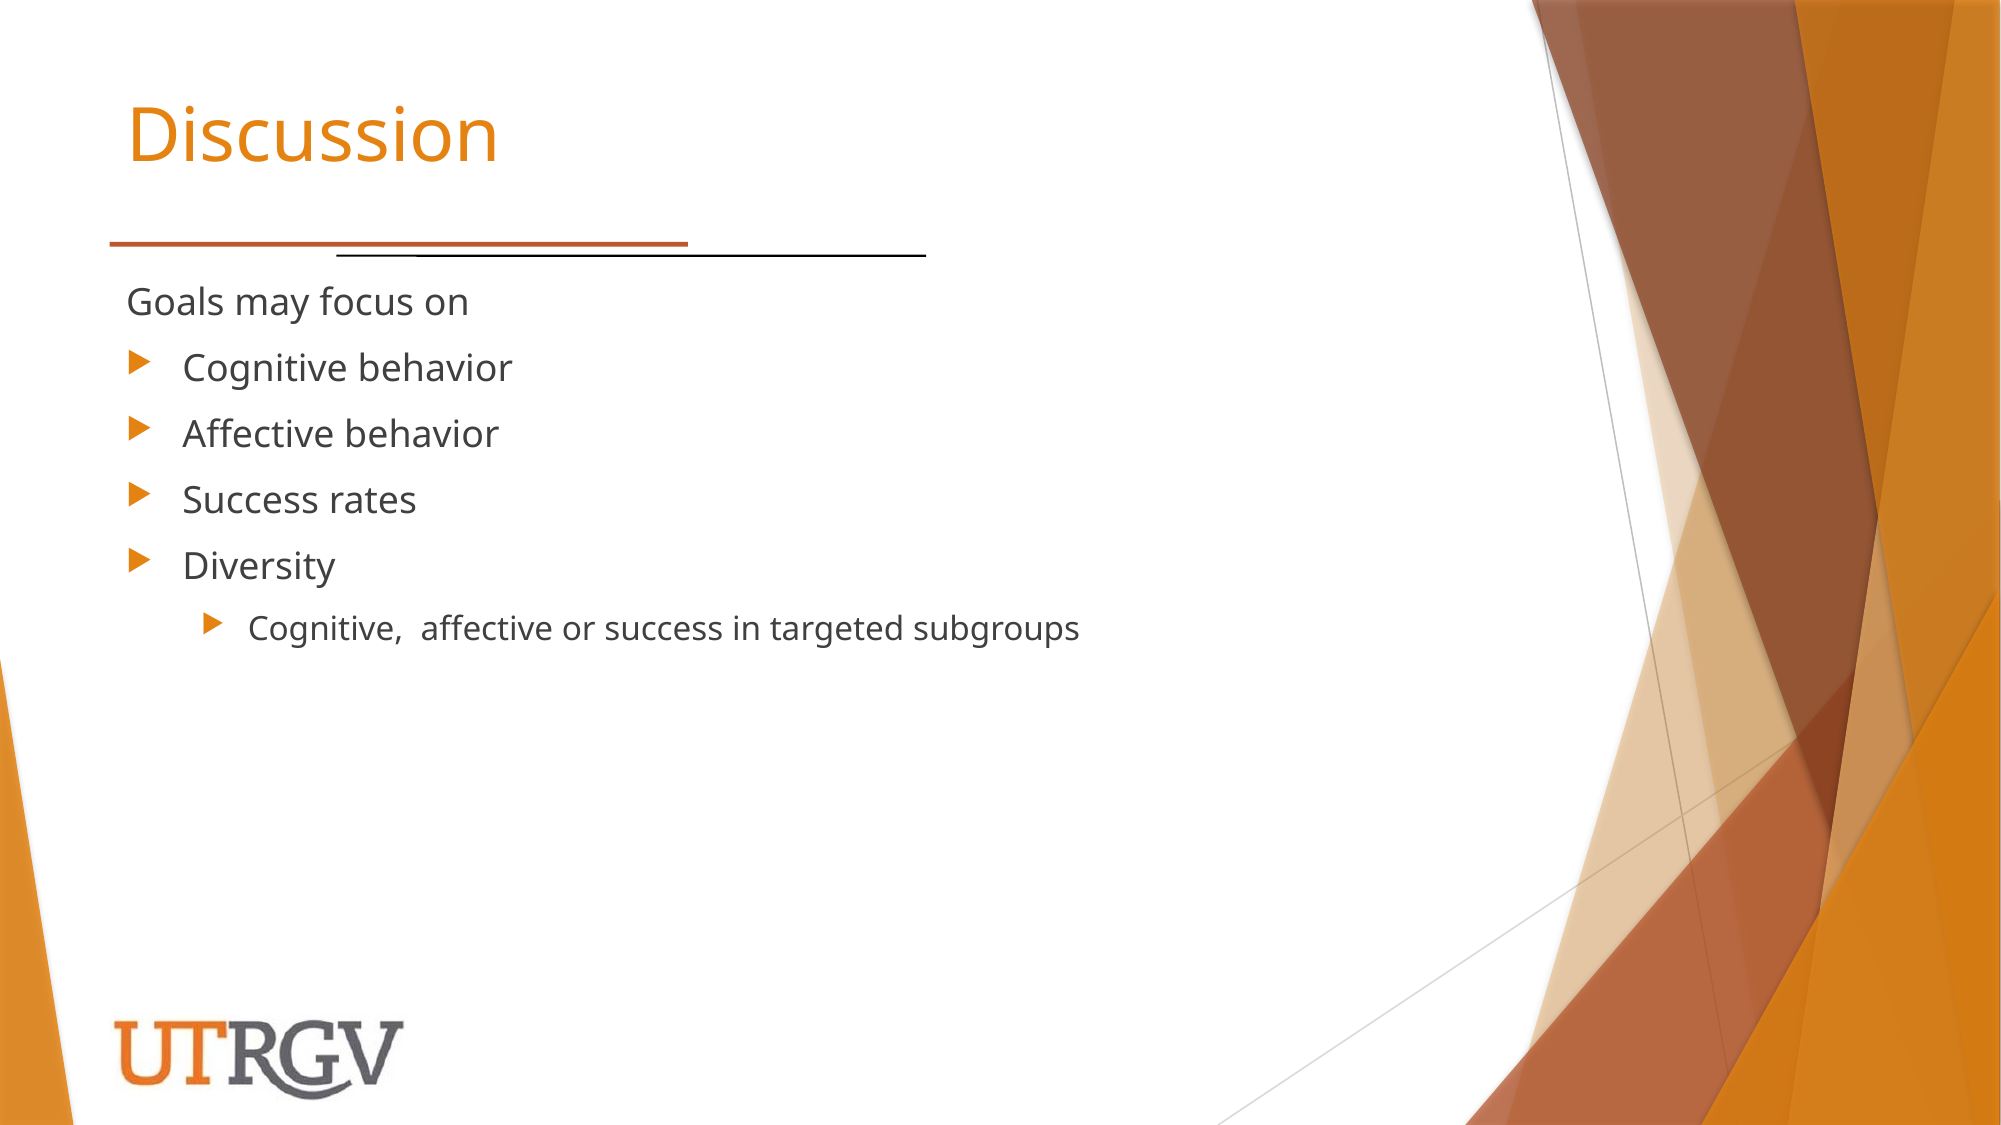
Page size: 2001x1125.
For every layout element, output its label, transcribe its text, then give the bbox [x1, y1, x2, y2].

picture [109, 1014, 407, 1102]
title Discussion [111, 42, 1623, 221]
list Goals may focus on Cognitive behavior Affective behavior Success rates Diversity Cognitive, affective or success in targeted subgroups [111, 270, 1623, 991]
